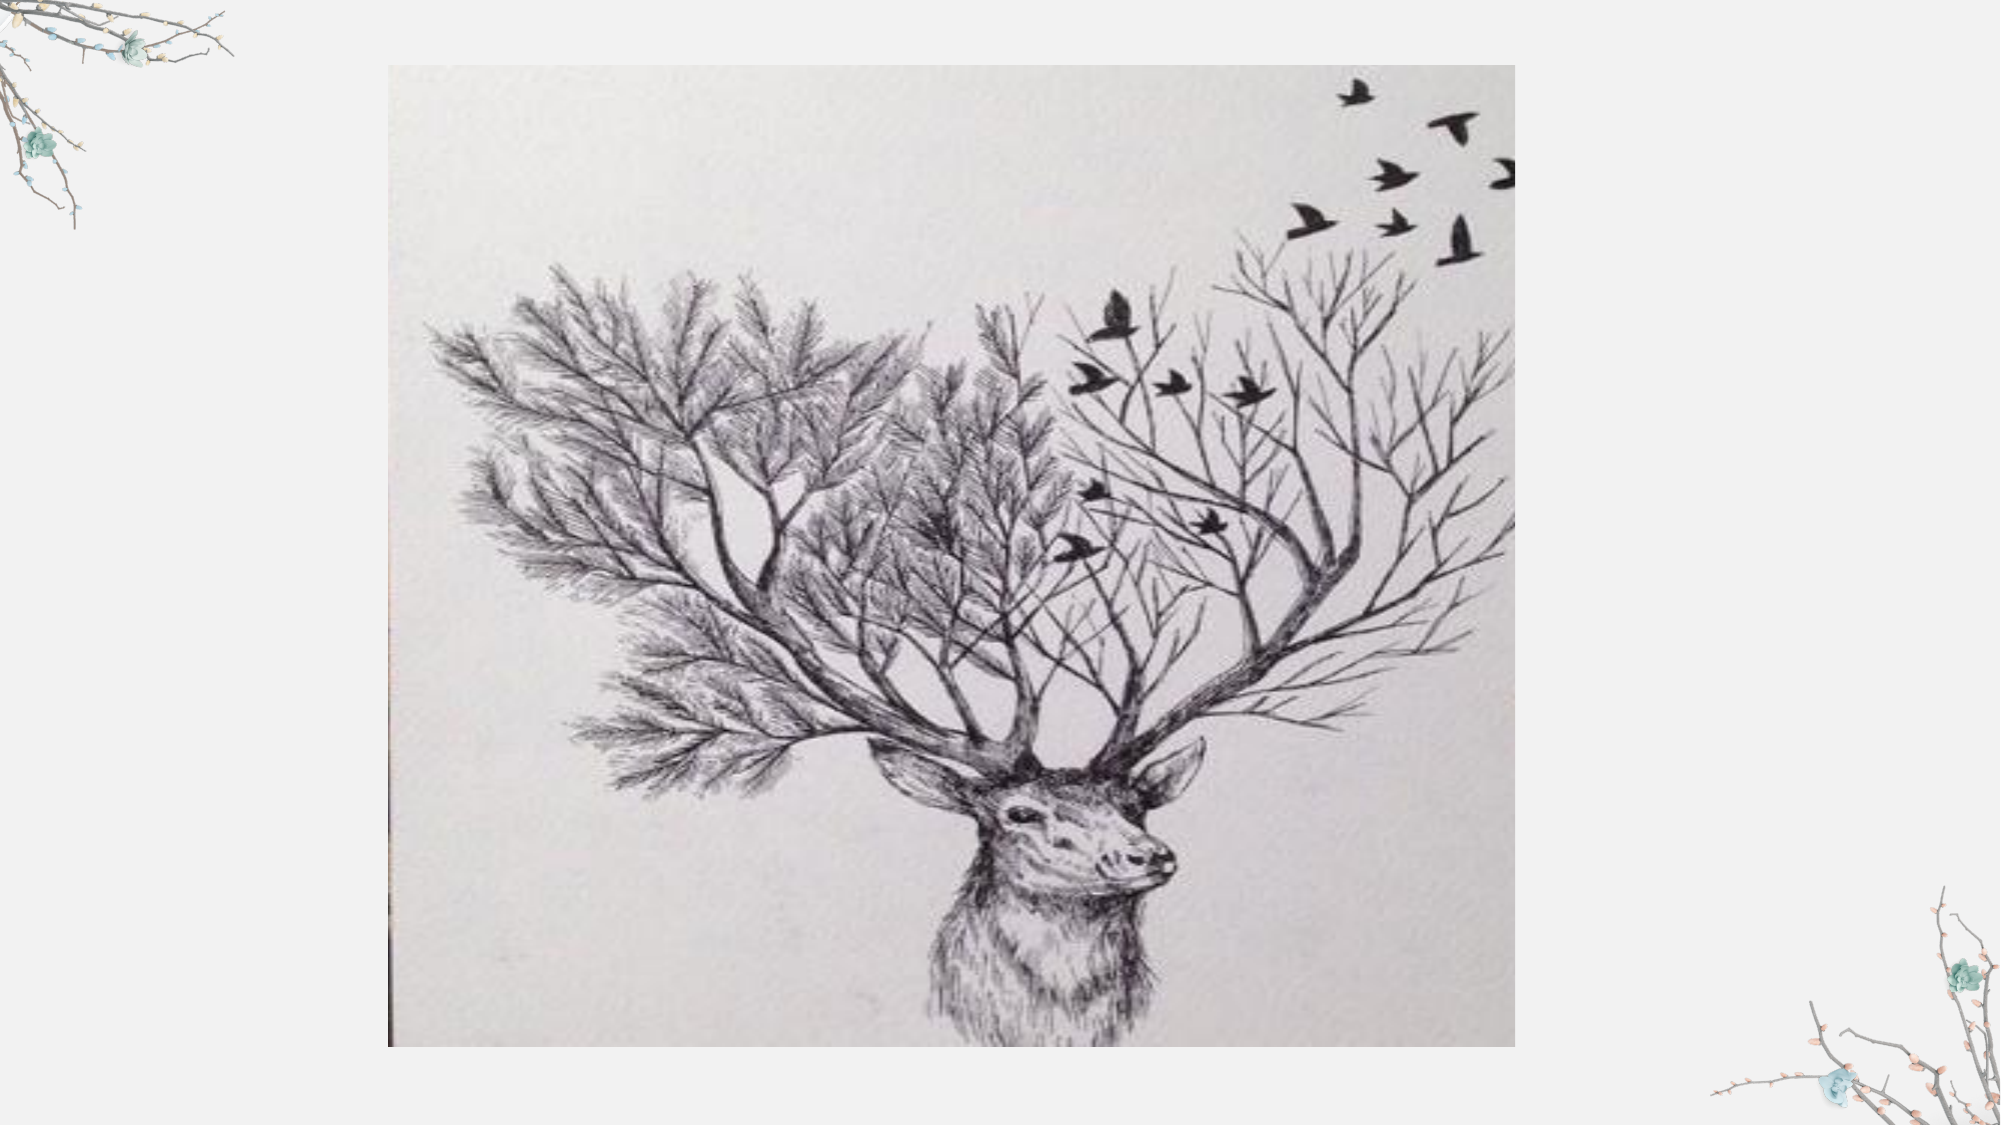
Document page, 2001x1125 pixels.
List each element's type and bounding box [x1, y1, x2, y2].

picture [388, 65, 1516, 1047]
picture [1700, 879, 2001, 1125]
picture [0, 0, 272, 239]
